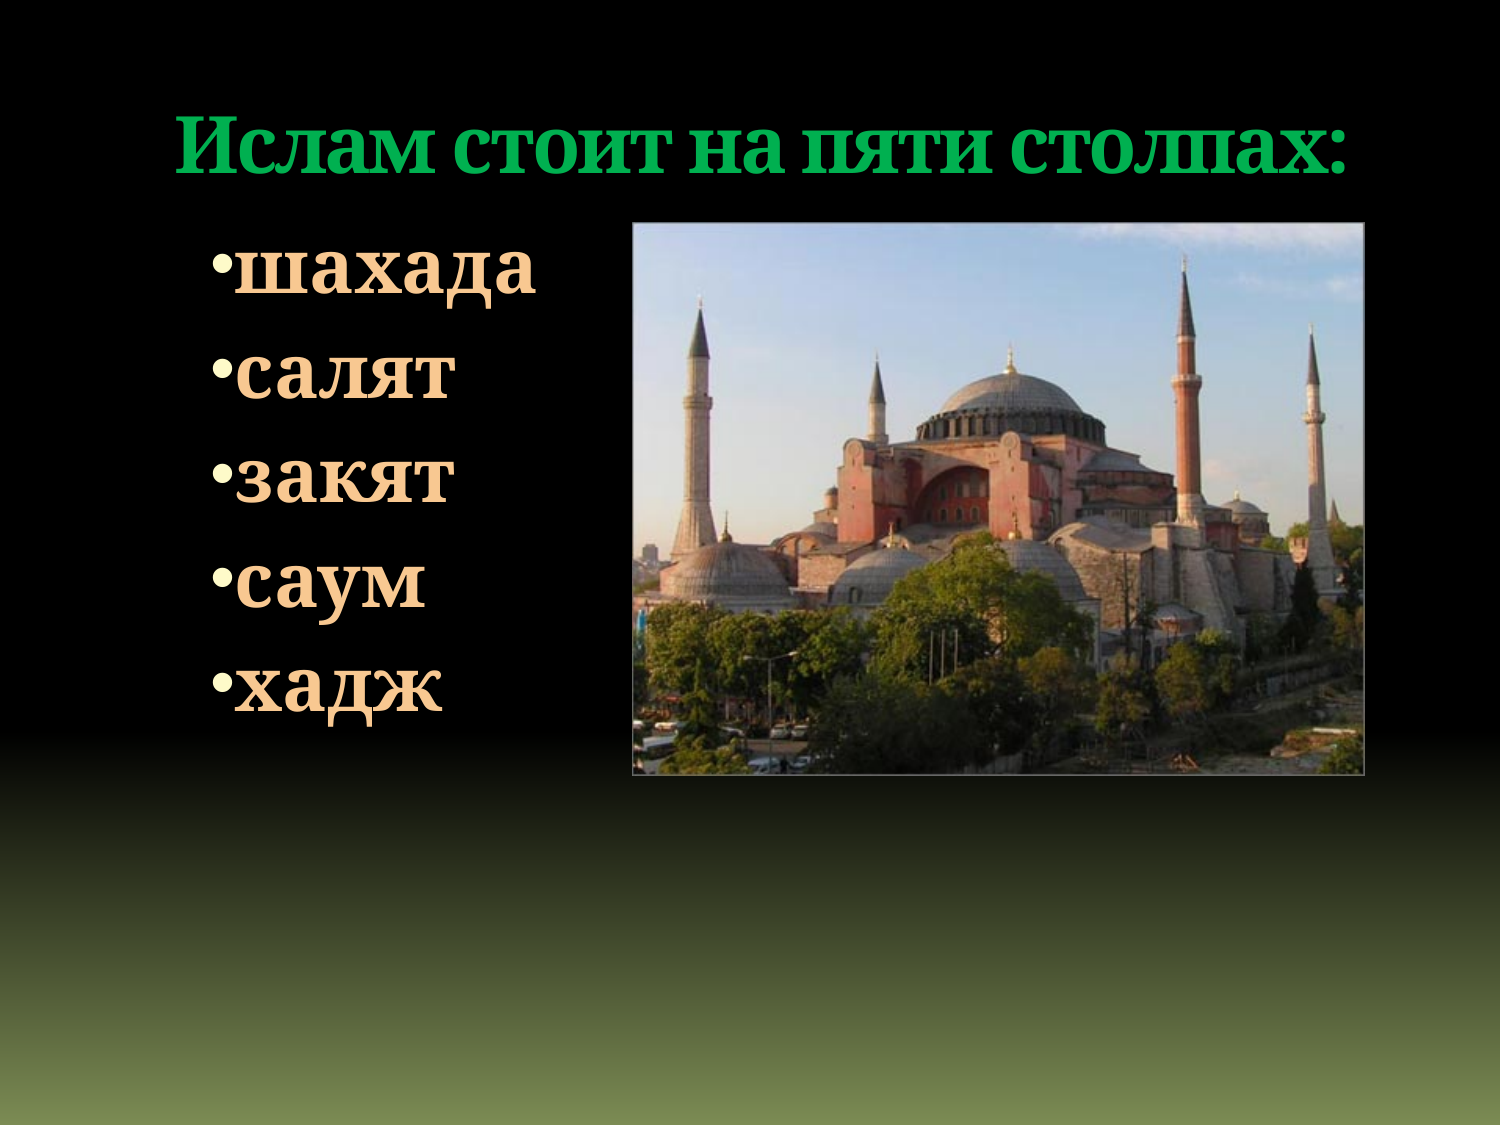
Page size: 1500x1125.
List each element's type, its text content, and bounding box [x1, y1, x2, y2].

picture [632, 222, 1366, 777]
list шахада салят закят саум хадж [187, 211, 648, 739]
title Ислам стоит на пяти столпах: [70, 83, 1454, 211]
